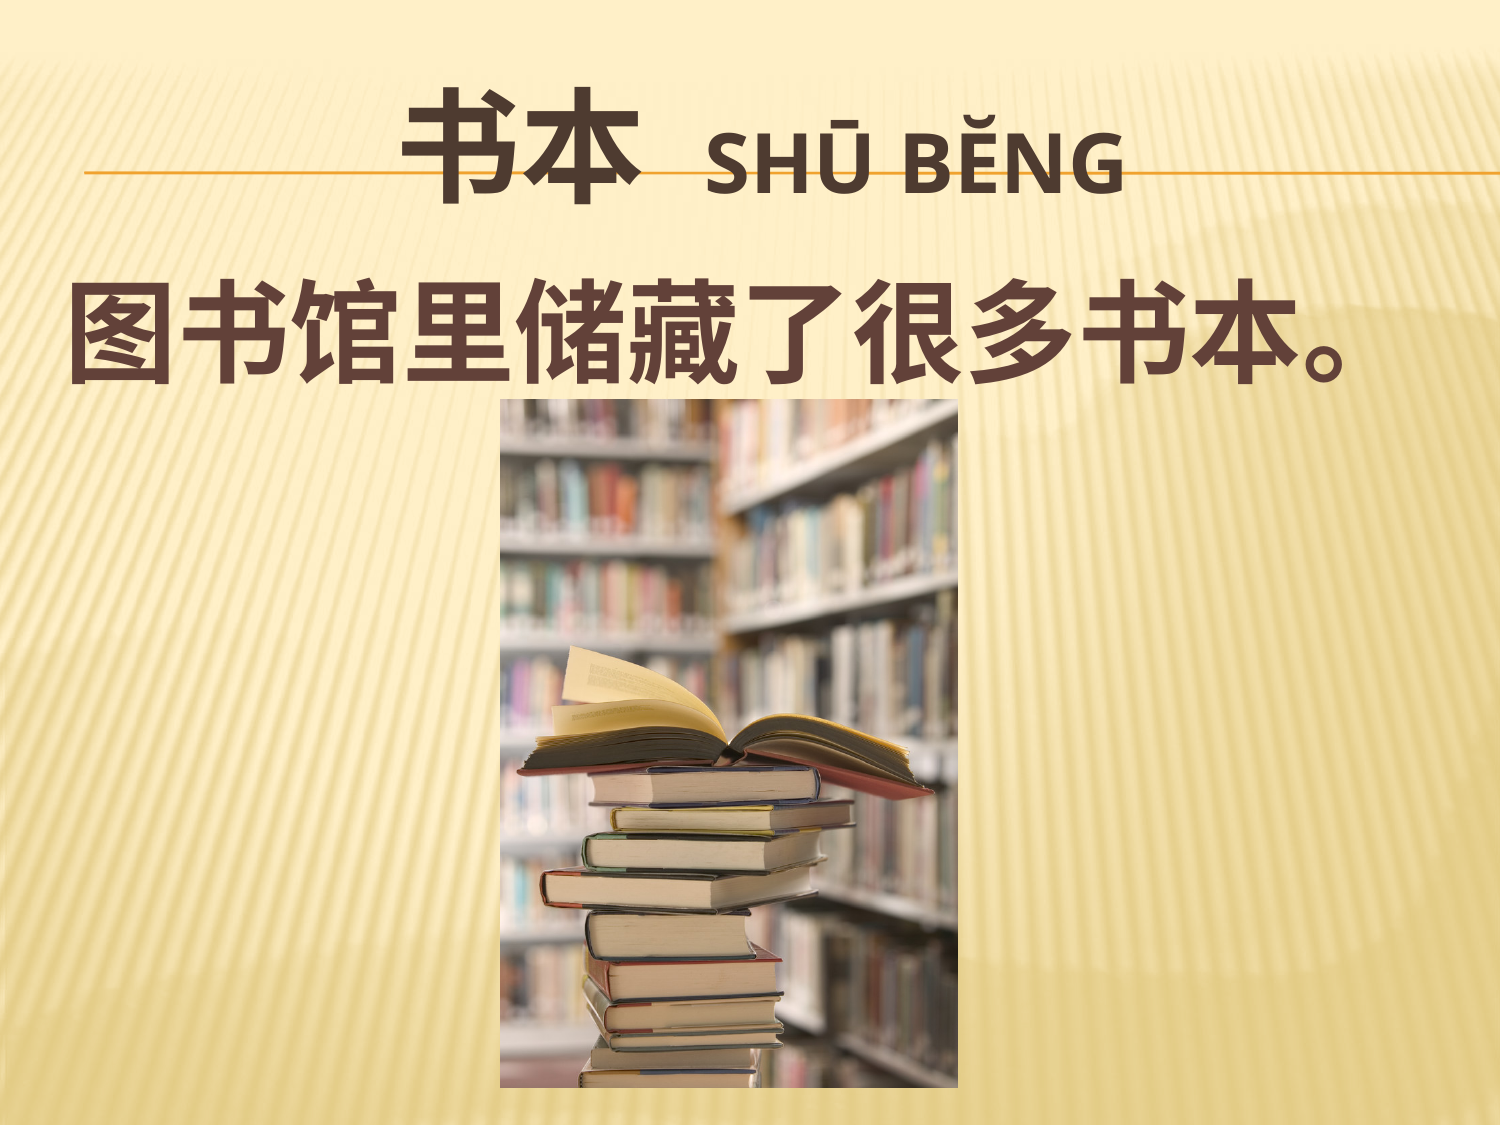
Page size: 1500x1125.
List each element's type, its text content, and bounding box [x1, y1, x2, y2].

picture [499, 399, 958, 1088]
title 书本 shū bĕng [50, 75, 1475, 213]
list 图书馆里储藏了很多书本。 [50, 254, 1475, 998]
